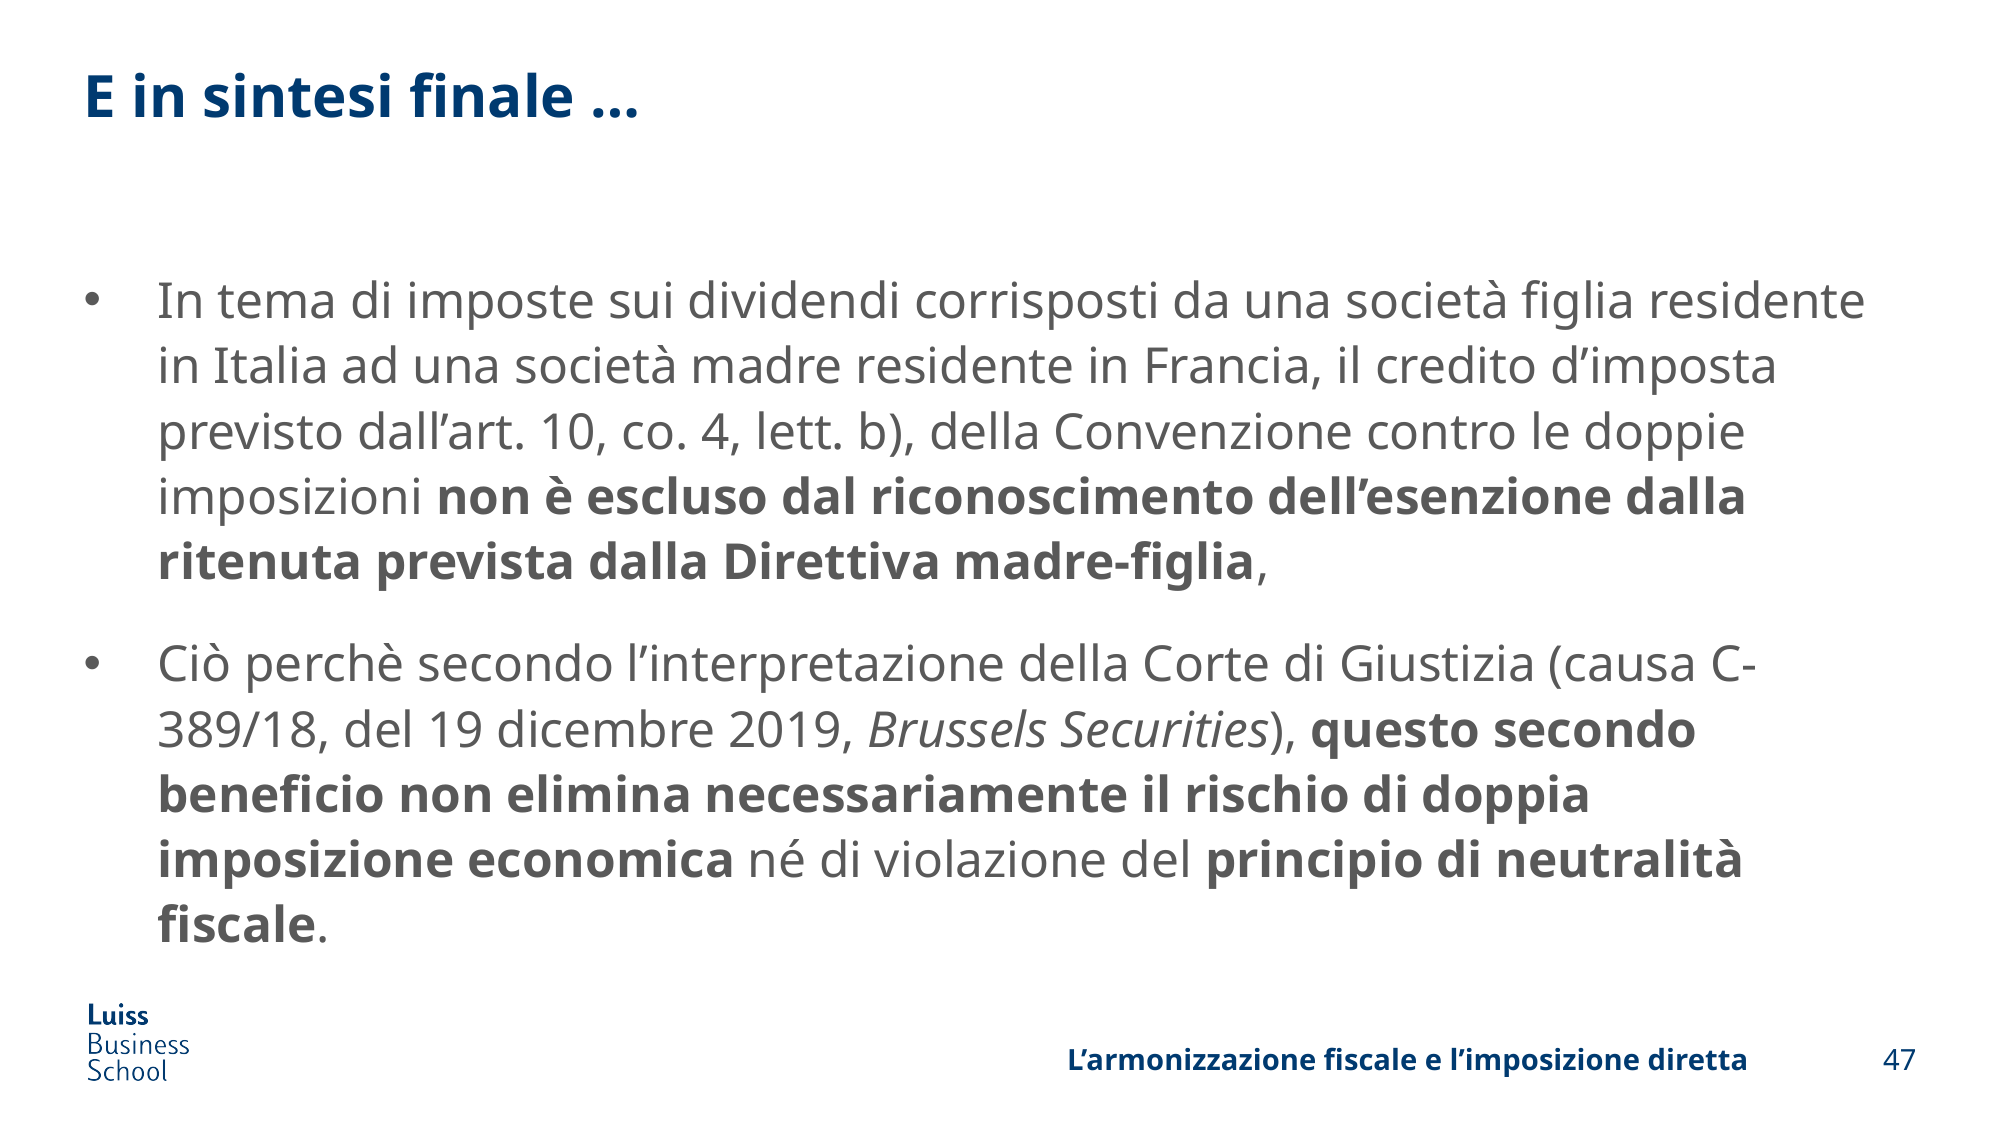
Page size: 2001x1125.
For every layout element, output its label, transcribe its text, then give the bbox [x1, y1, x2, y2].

slide_number 47 [1787, 1021, 1929, 1081]
list In tema di imposte sui dividendi corrisposti da una società figlia residente in Italia ad una società madre residente in Francia, il credito d’imposta previsto dall’art. 10, co. 4, lett. b), della Convenzione contro le doppie imposizioni non è escluso dal riconoscimento dell’esenzione dalla ritenuta prevista dalla Direttiva madre-figlia, Ciò perchè secondo l’interpretazione della Corte di Giustizia (causa C-389/18, del 19 dicembre 2019, Brussels Securities), questo secondo beneficio non elimina necessariamente il rischio di doppia imposizione economica né di violazione del principio di neutralità fiscale. [68, 252, 1910, 964]
footer L’armonizzazione fiscale e l’imposizione diretta [486, 1021, 1761, 1081]
picture [88, 1003, 189, 1081]
title E in sintesi finale … [68, 59, 1910, 223]
